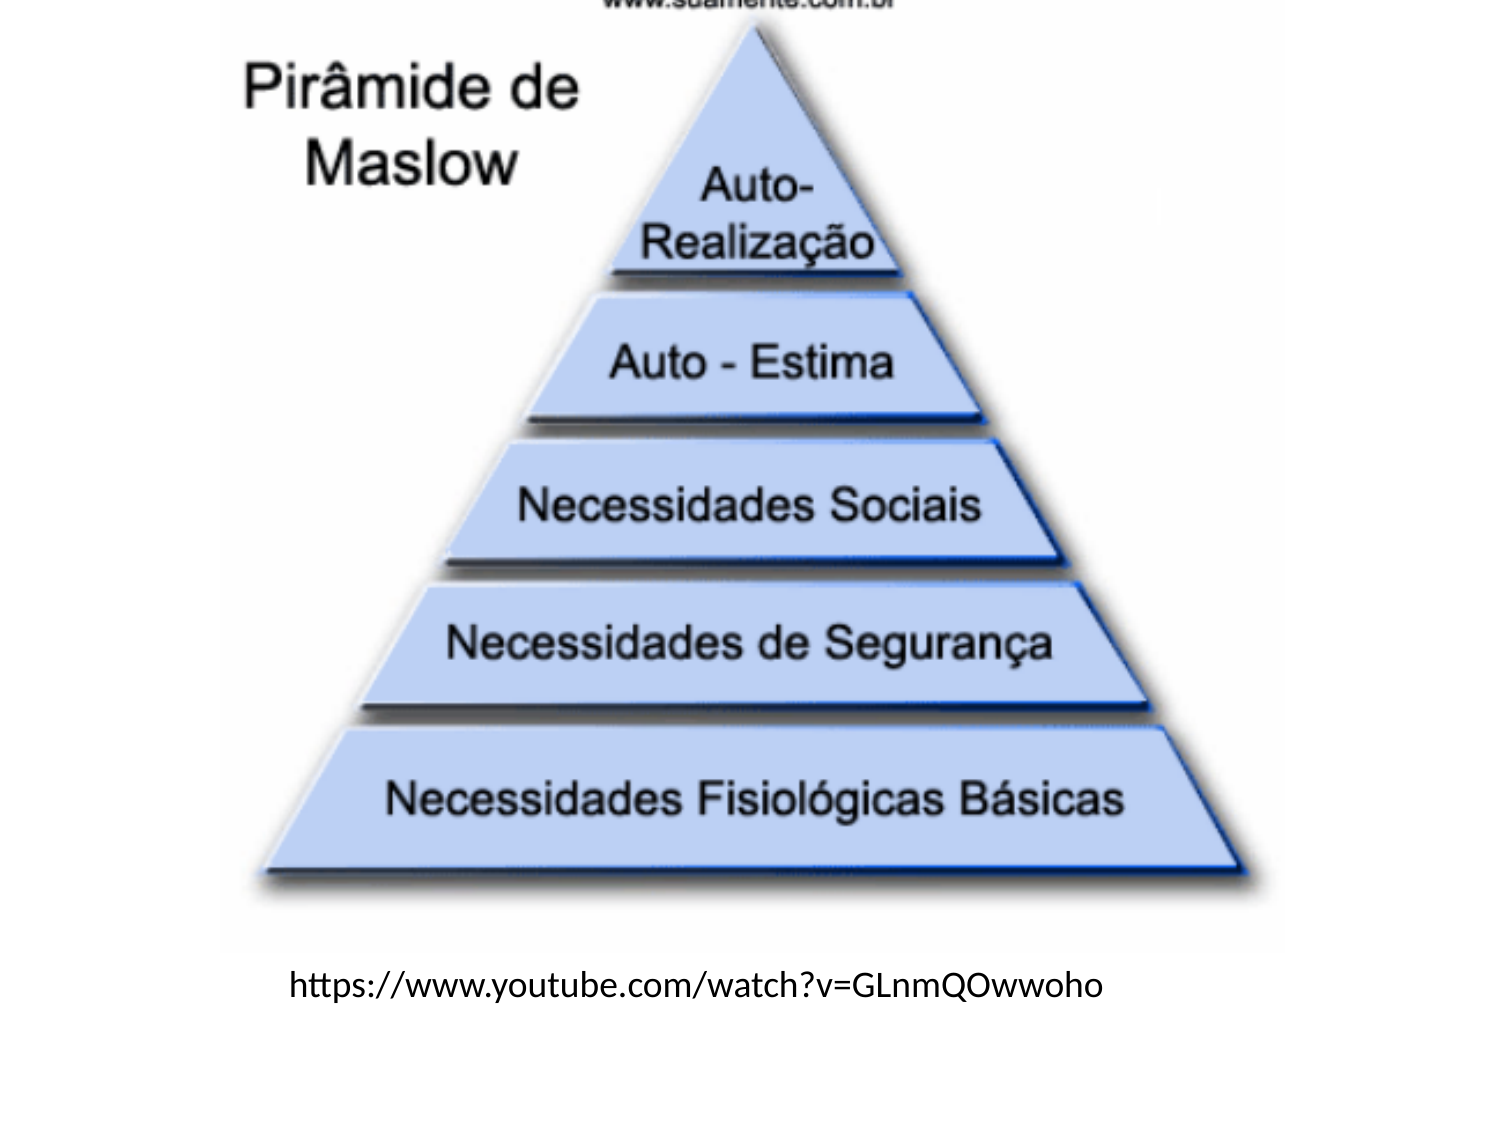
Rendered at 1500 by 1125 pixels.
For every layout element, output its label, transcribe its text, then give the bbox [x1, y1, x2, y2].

picture [220, 0, 1286, 953]
text_box https://www.youtube.com/watch?v=GLnmQOwwoho [274, 961, 1231, 1012]
